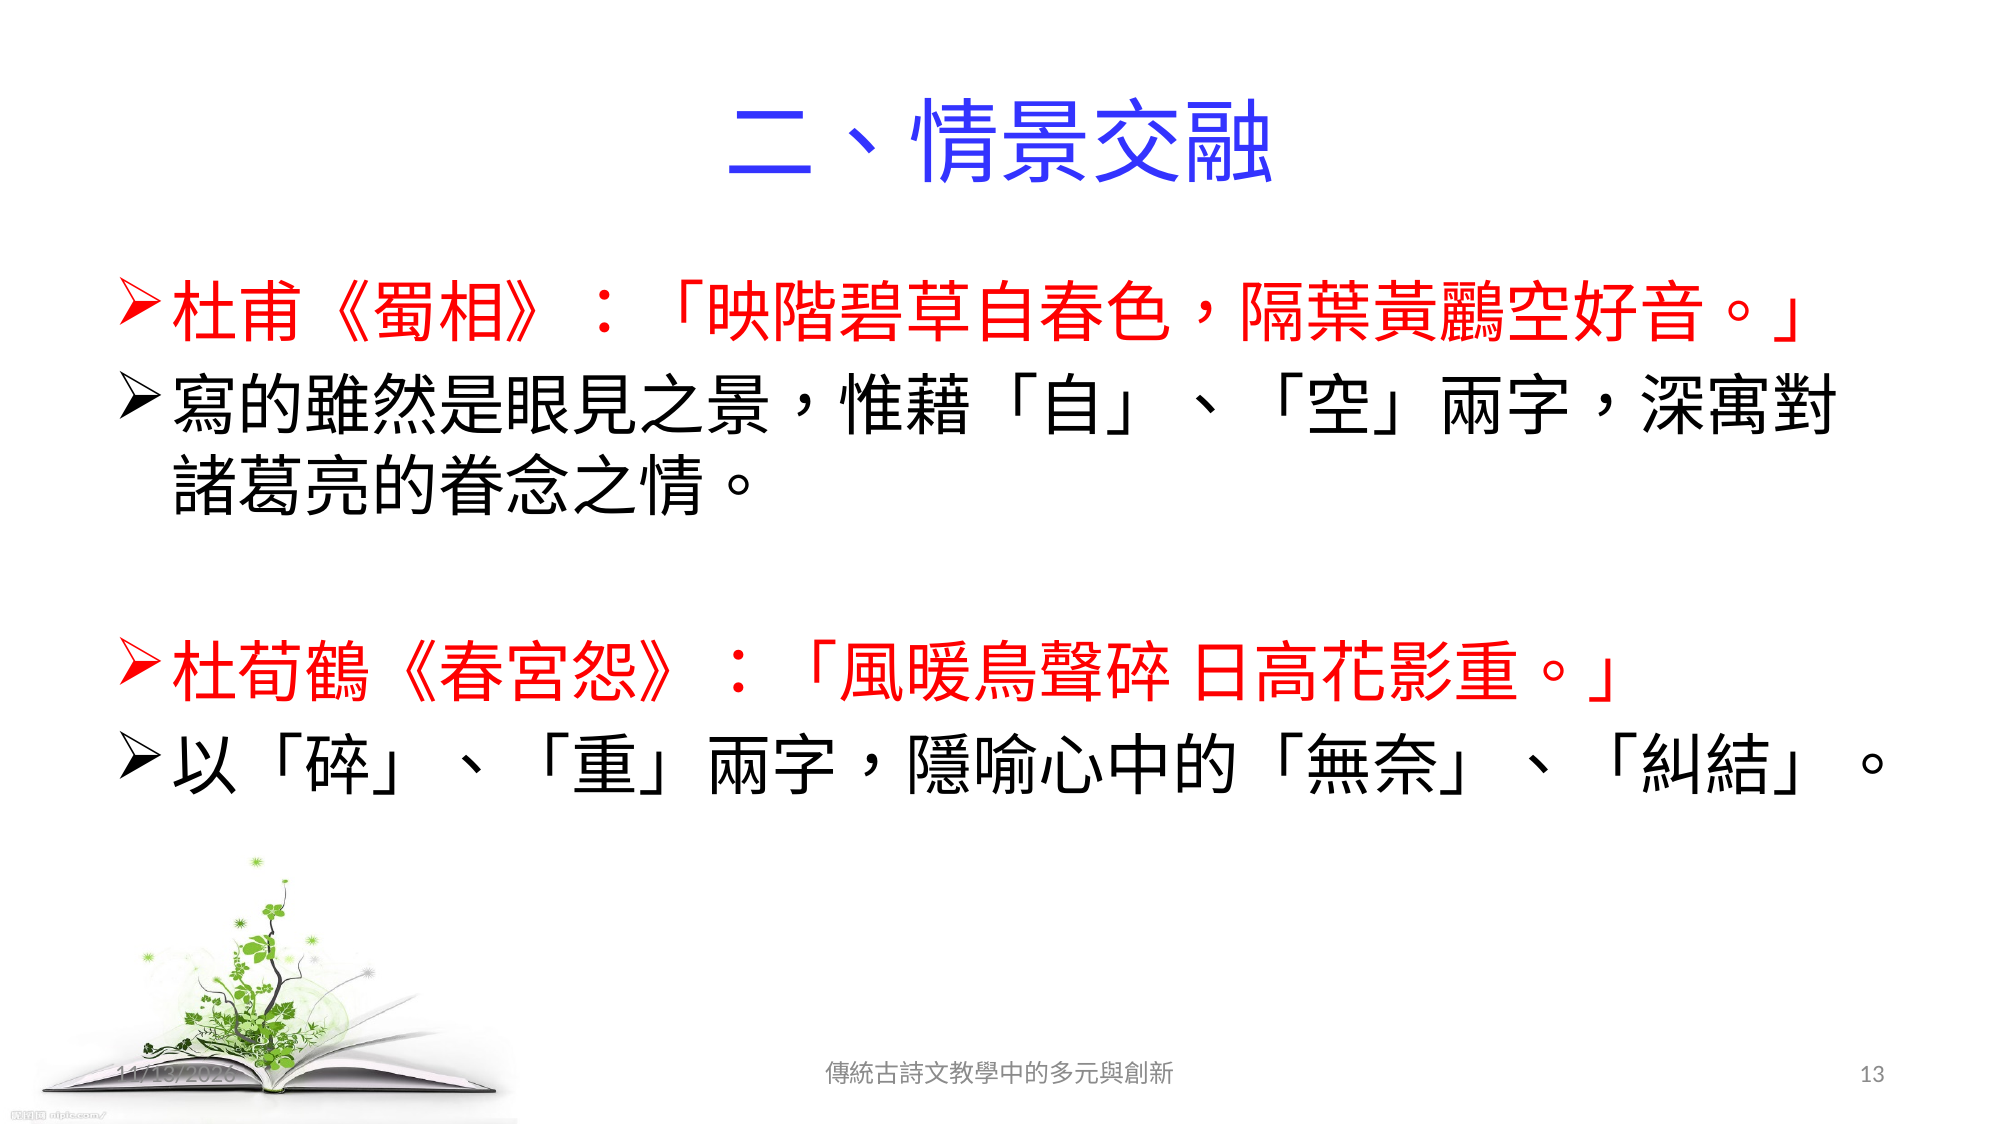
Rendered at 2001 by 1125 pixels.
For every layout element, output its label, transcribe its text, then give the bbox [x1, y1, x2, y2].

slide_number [99, 1042, 567, 1103]
title 二、情景交融 [99, 45, 1900, 233]
list 杜甫《蜀相》：「映階碧草自春色，隔葉黃鸝空好音。」 寫的雖然是眼見之景，惟藉「自」、「空」兩字，深寓對諸葛亮的眷念之情。 杜荀鶴《春宮怨》：「風暖鳥聲碎 日高花影重。」 以「碎」、「重」兩字，隱喻心中的「無奈」、「糾結」。 [99, 262, 1900, 1005]
picture [3, 811, 526, 1124]
footer 傳統古詩文教學中的多元與創新 [683, 1042, 1317, 1103]
slide_number 13 [1433, 1042, 1900, 1103]
